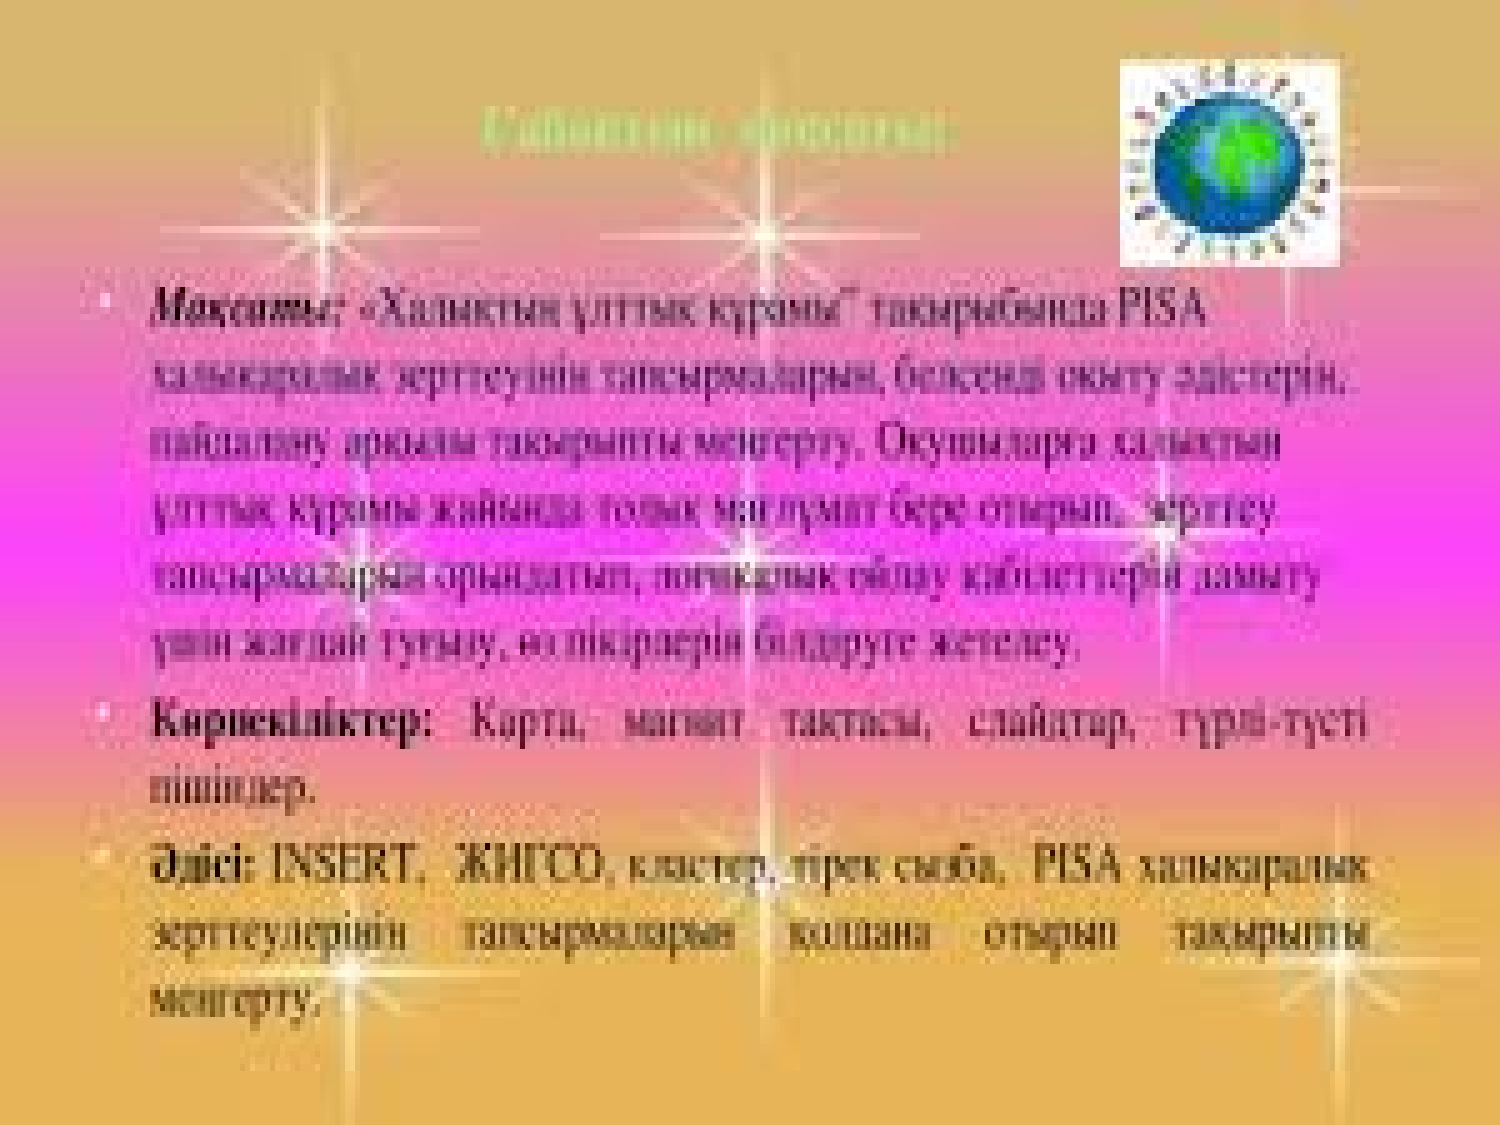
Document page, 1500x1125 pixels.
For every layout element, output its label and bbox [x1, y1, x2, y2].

list [0, 0, 1500, 1125]
